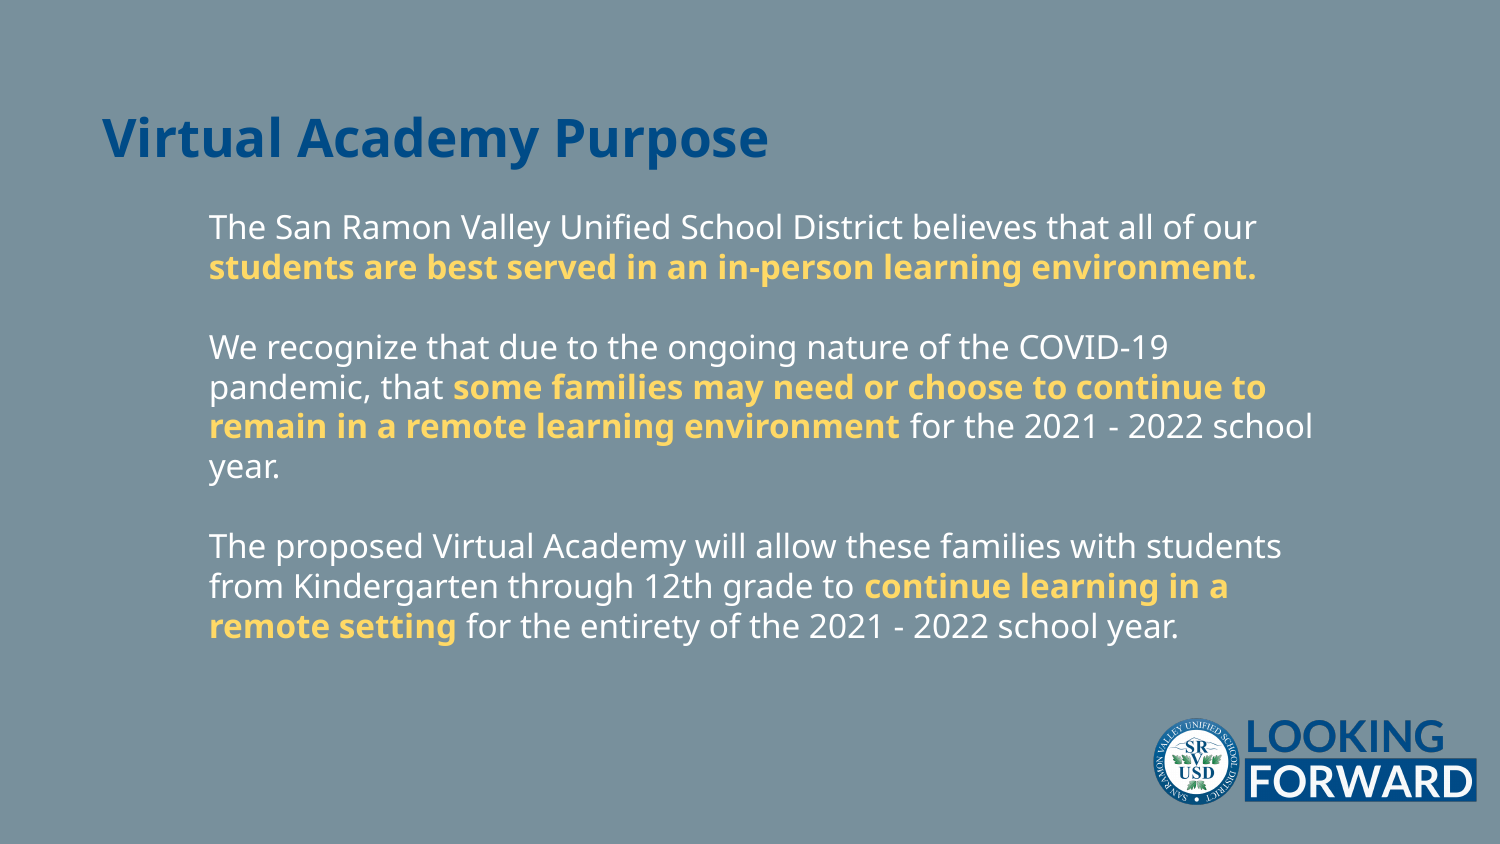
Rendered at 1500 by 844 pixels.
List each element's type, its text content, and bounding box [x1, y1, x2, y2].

text_box The San Ramon Valley Unified School District believes that all of our students are best served in an in-person learning environment. We recognize that due to the ongoing nature of the COVID-19 pandemic, that some families may need or choose to continue to remain in a remote learning environment for the 2021 - 2022 school year. The proposed Virtual Academy will allow these families with students from Kindergarten through 12th grade to continue learning in a remote setting for the entirety of the 2021 - 2022 school year. [193, 191, 1336, 661]
picture [1144, 697, 1482, 816]
title Virtual Academy Purpose [87, 89, 1006, 184]
